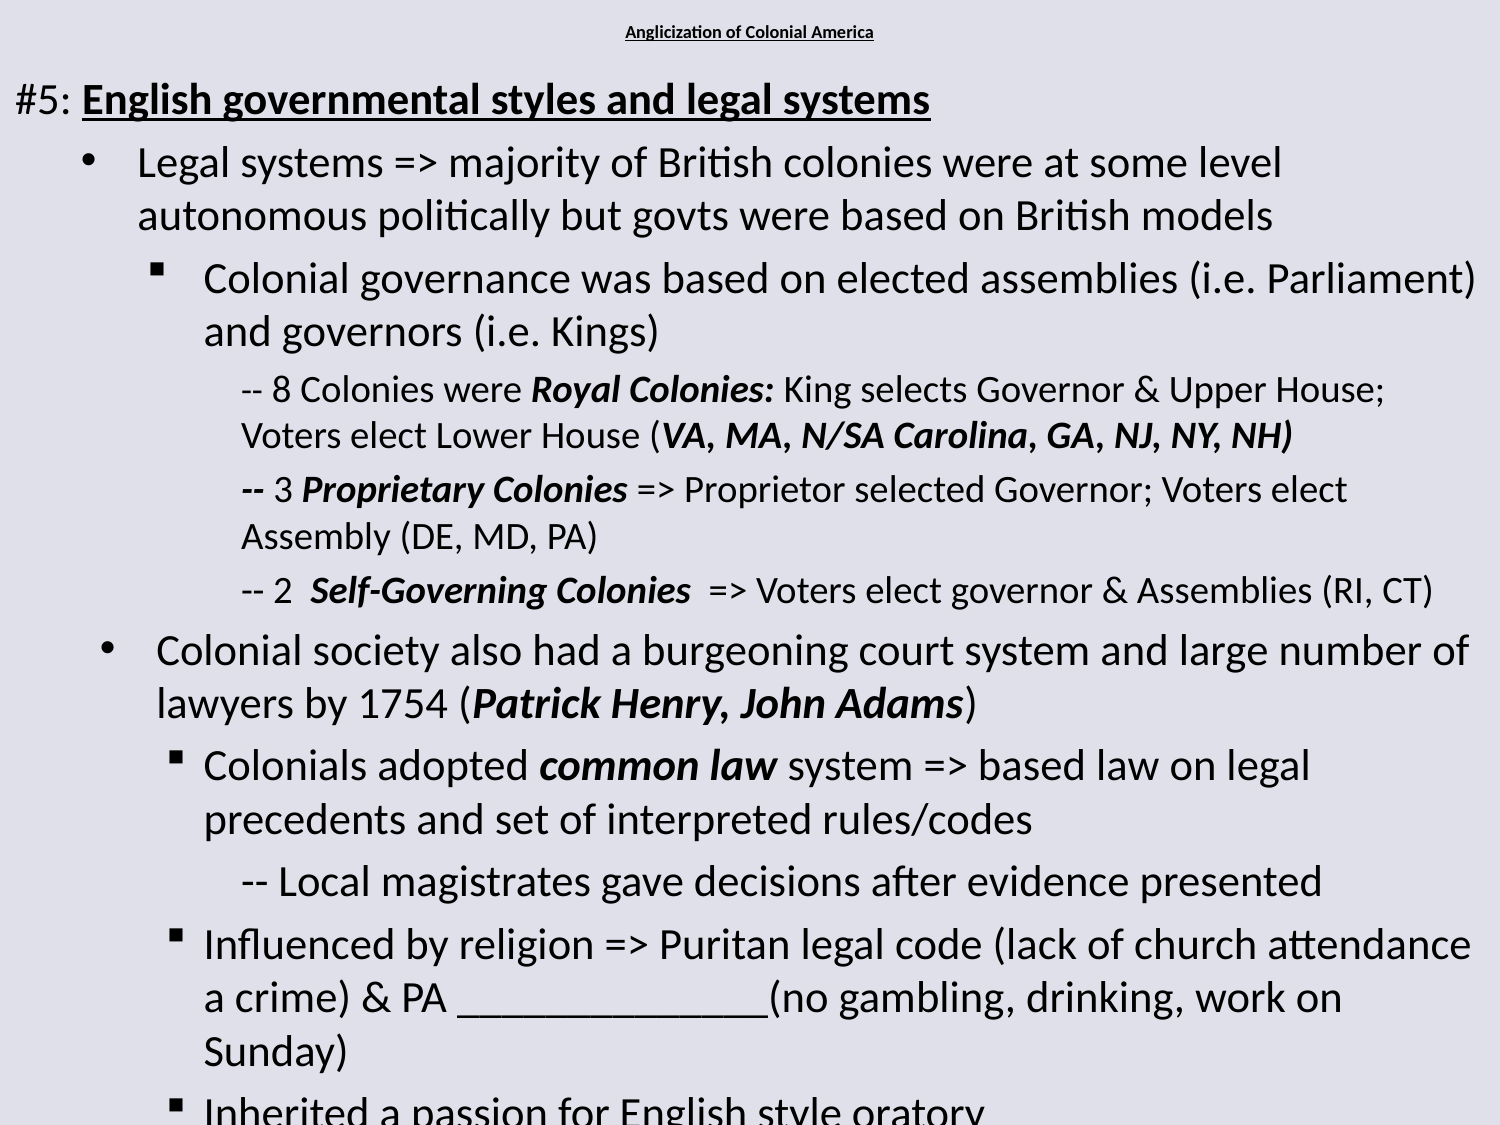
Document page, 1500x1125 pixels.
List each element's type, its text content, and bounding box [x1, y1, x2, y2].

list #5: English governmental styles and legal systems Legal systems => majority of British colonies were at some level autonomous politically but govts were based on British models Colonial governance was based on elected assemblies (i.e. Parliament) and governors (i.e. Kings) -- 8 Colonies were Royal Colonies: King selects Governor & Upper House; Voters elect Lower House (VA, MA, N/SA Carolina, GA, NJ, NY, NH) -- 3 Proprietary Colonies => Proprietor selected Governor; Voters elect Assembly (DE, MD, PA) -- 2 Self-Governing Colonies => Voters elect governor & Assemblies (RI, CT) Colonial society also had a burgeoning court system and large number of lawyers by 1754 (Patrick Henry, John Adams) Colonials adopted common law system => based law on legal precedents and set of interpreted rules/codes -- Local magistrates gave decisions after evidence presented Influenced by religion => Puritan legal code (lack of church attendance a crime) & PA ______________(no gambling, drinking, work on Sunday) Inherited a passion for English style oratory [0, 62, 1500, 1125]
title Anglicization of Colonial America [75, 12, 1425, 50]
